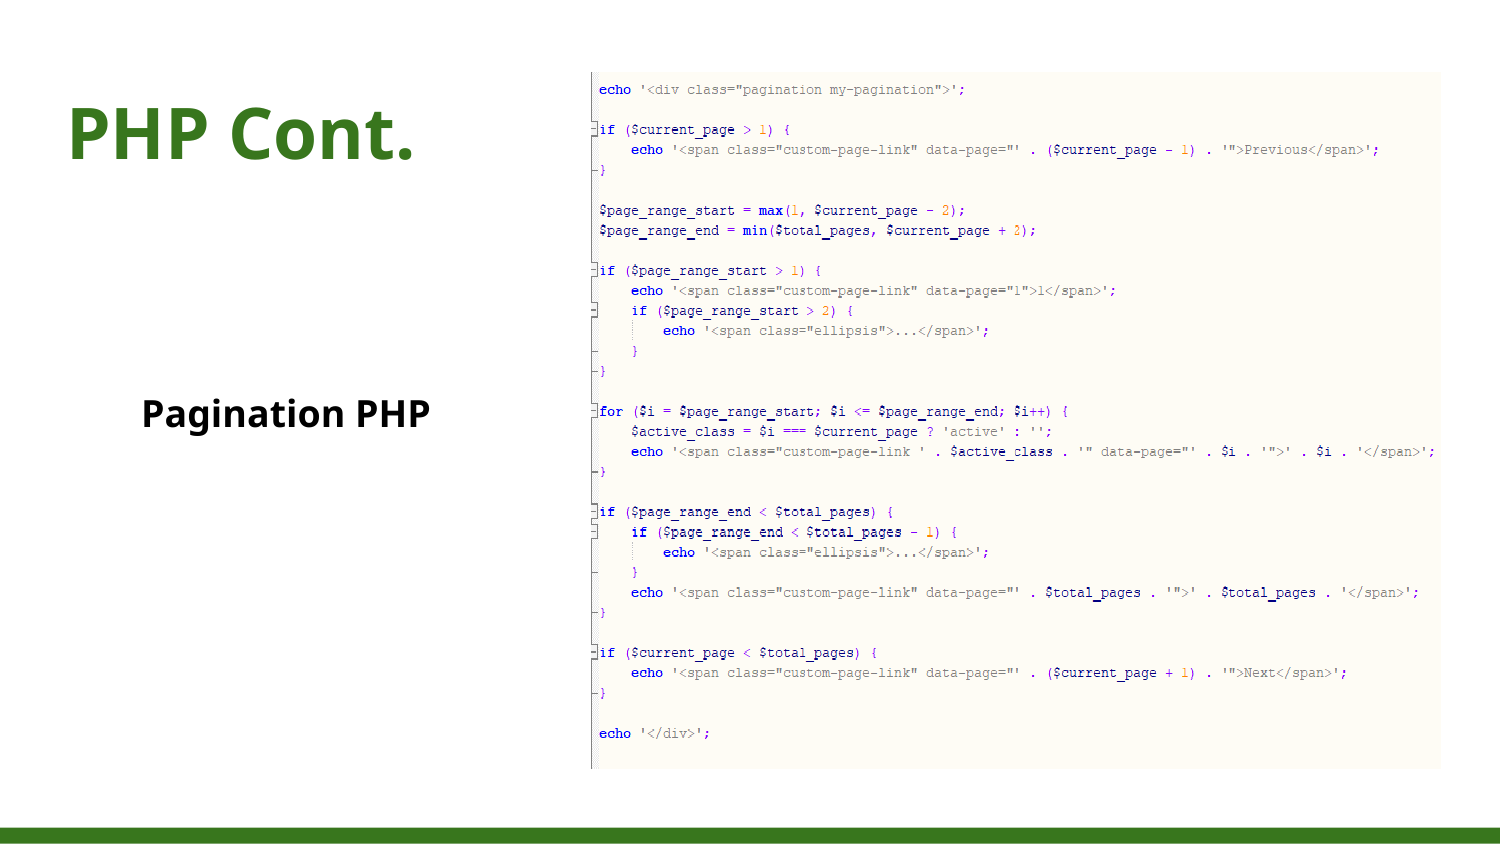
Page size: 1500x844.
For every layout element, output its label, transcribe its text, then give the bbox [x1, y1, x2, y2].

picture [591, 72, 1441, 770]
list Pagination PHP [51, 368, 667, 804]
title PHP Cont. [51, 72, 590, 189]
title PHP Cont. [1442, 72, 1449, 189]
